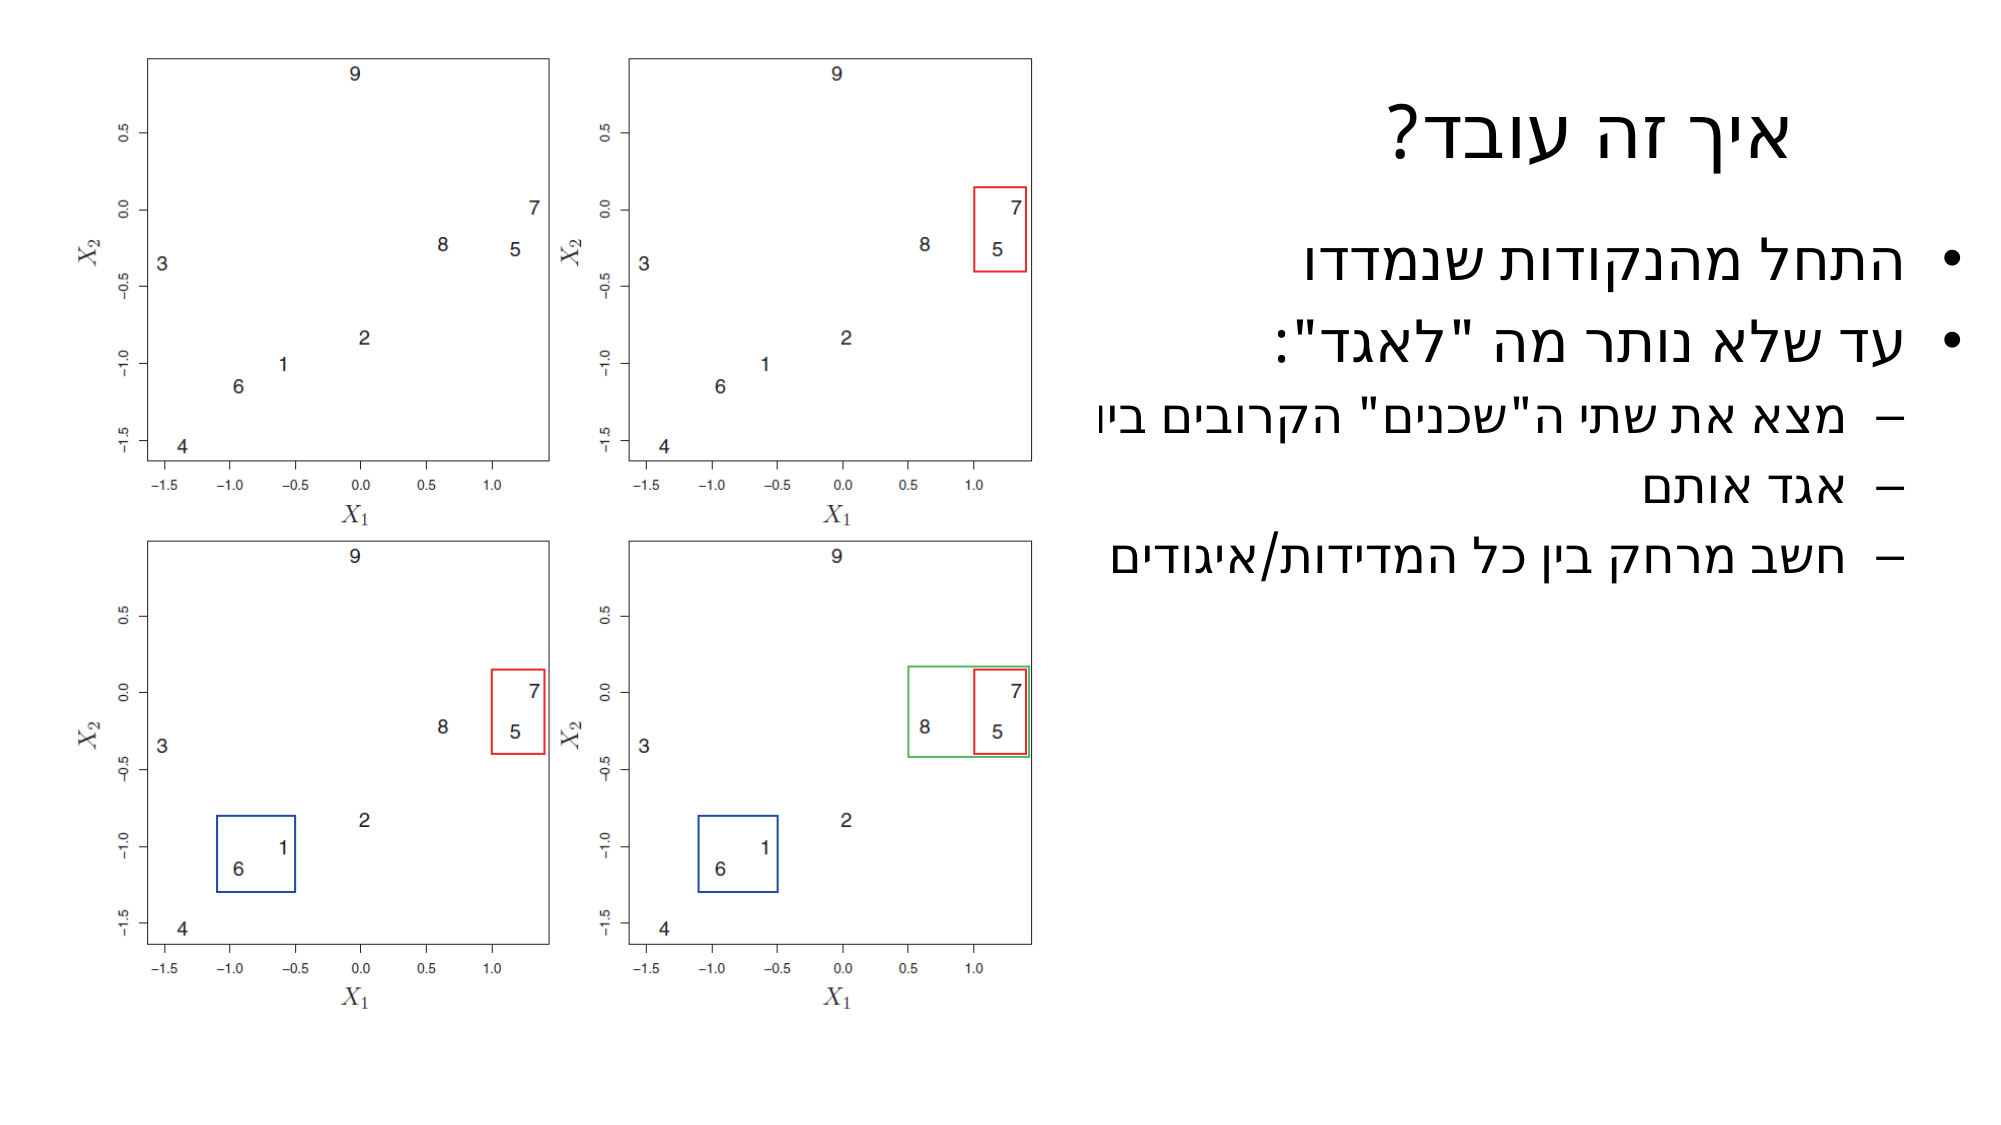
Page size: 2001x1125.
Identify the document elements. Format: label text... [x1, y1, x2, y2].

picture [65, 41, 1099, 1023]
list התחל מהנקודות שנמדדו עד שלא נותר מה "לאגד": מצא את שתי ה"שכנים" הקרובים ביותר אגד אותם חשב מרחק בין כל המדידות/איגודים [936, 215, 1978, 1125]
title איך זה עובד? [1099, 41, 1810, 215]
